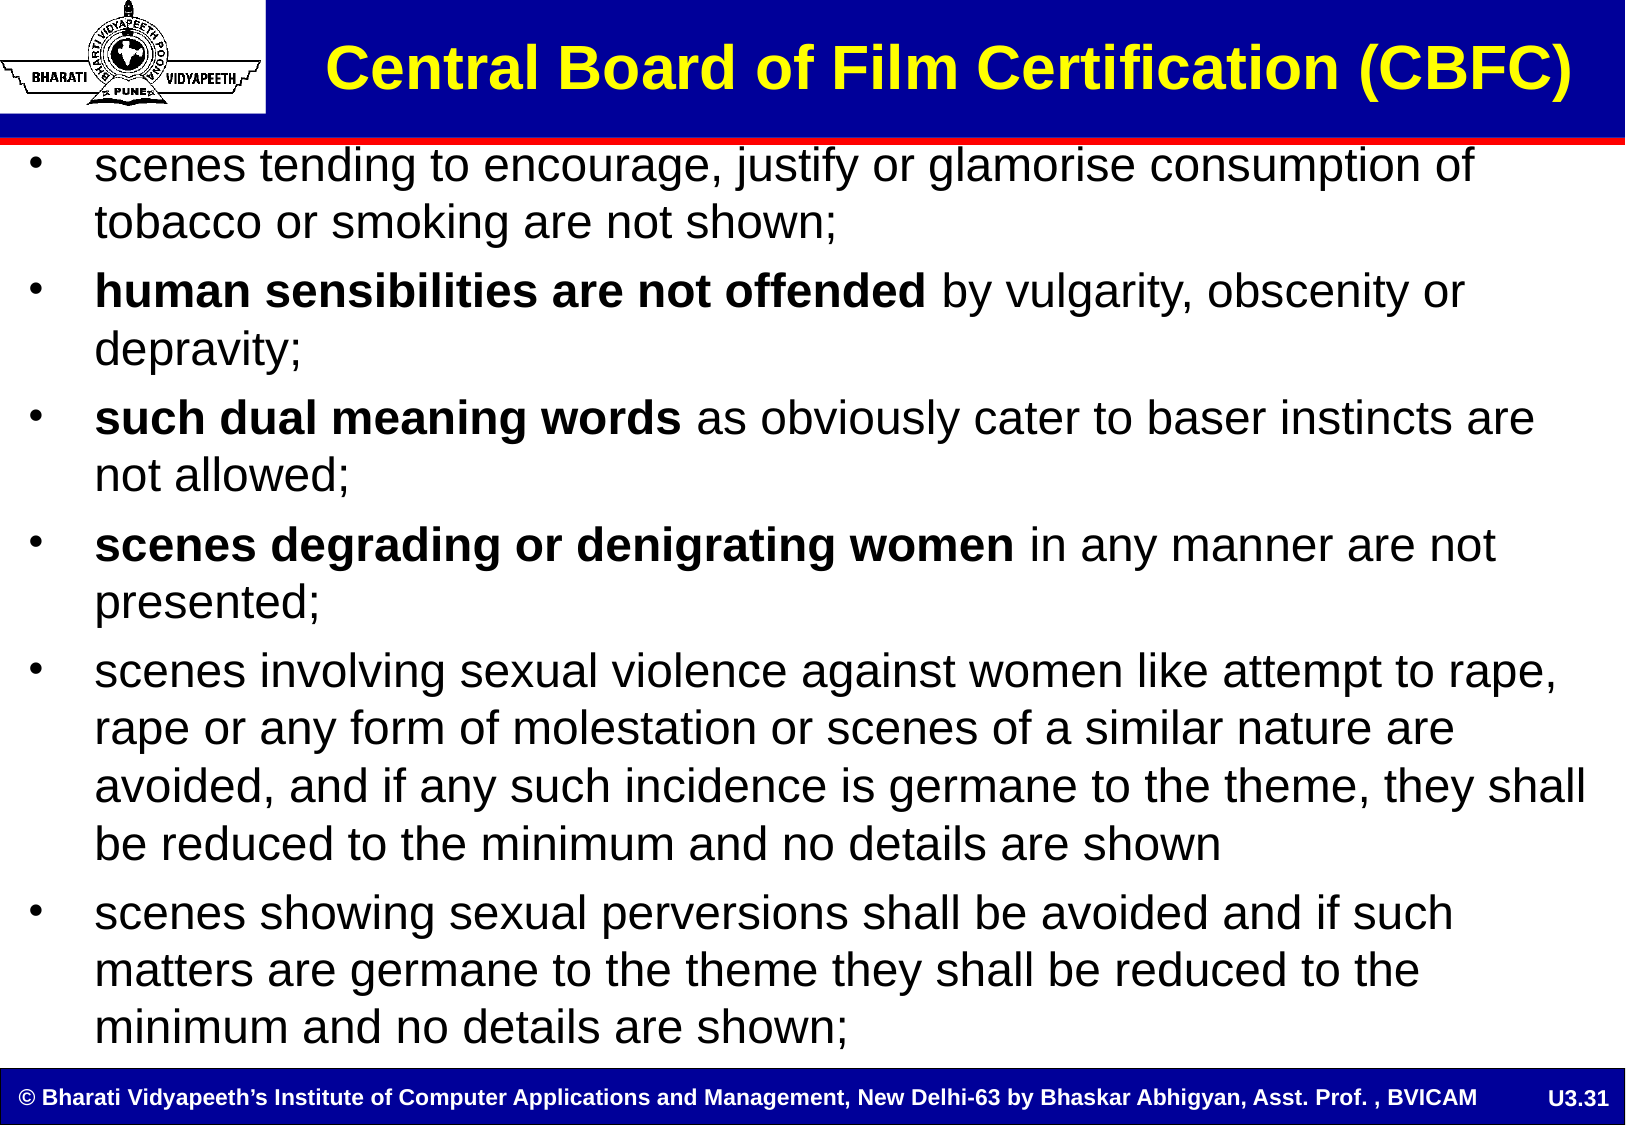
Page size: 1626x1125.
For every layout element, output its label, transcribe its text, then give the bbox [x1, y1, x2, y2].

picture [0, 0, 261, 106]
list scenes tending to encourage, justify or glamorise consumption of tobacco or smoking are not shown; human sensibilities are not offended by vulgarity, obscenity or depravity; such dual meaning words as obviously cater to baser instincts are not allowed; scenes degrading or denigrating women in any manner are not presented; scenes involving sexual violence against women like attempt to rape, rape or any form of molestation or scenes of a similar nature are avoided, and if any such incidence is germane to the theme, they shall be reduced to the minimum and no details are shown scenes showing sexual perversions shall be avoided and if such matters are germane to the theme they shall be reduced to the minimum and no details are shown; [4, 125, 1625, 1058]
text_box Central Board of Film Certification (CBFC) [205, 19, 1625, 120]
